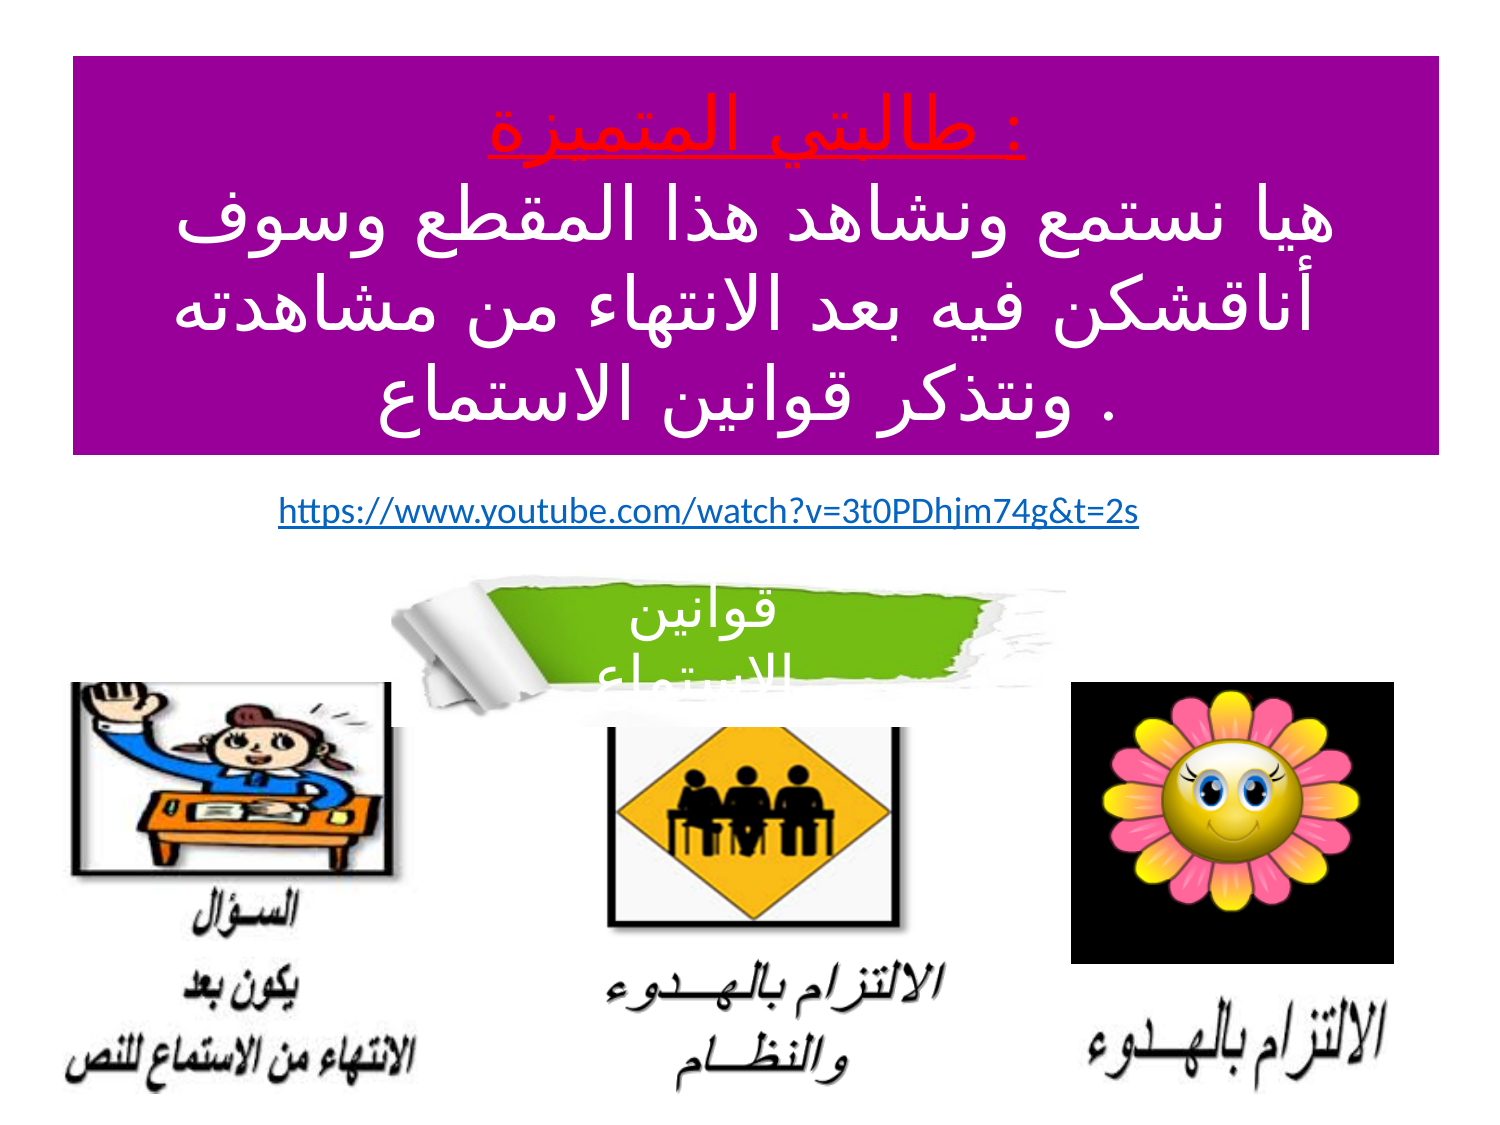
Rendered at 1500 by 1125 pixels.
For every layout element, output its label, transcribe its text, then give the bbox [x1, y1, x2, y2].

text_box https://www.youtube.com/watch?v=3t0PDhjm74g&t=2s [263, 478, 1195, 584]
picture [1066, 682, 1394, 1094]
picture [62, 682, 420, 1094]
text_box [391, 571, 1067, 727]
text_box طالبتي المتميزة : هيا نستمع ونشاهد هذا المقطع وسوف أناقشكن فيه بعد الانتهاء من مشاهدته ونتذكر قوانين الاستماع . [69, 53, 1443, 458]
picture [581, 727, 947, 1094]
